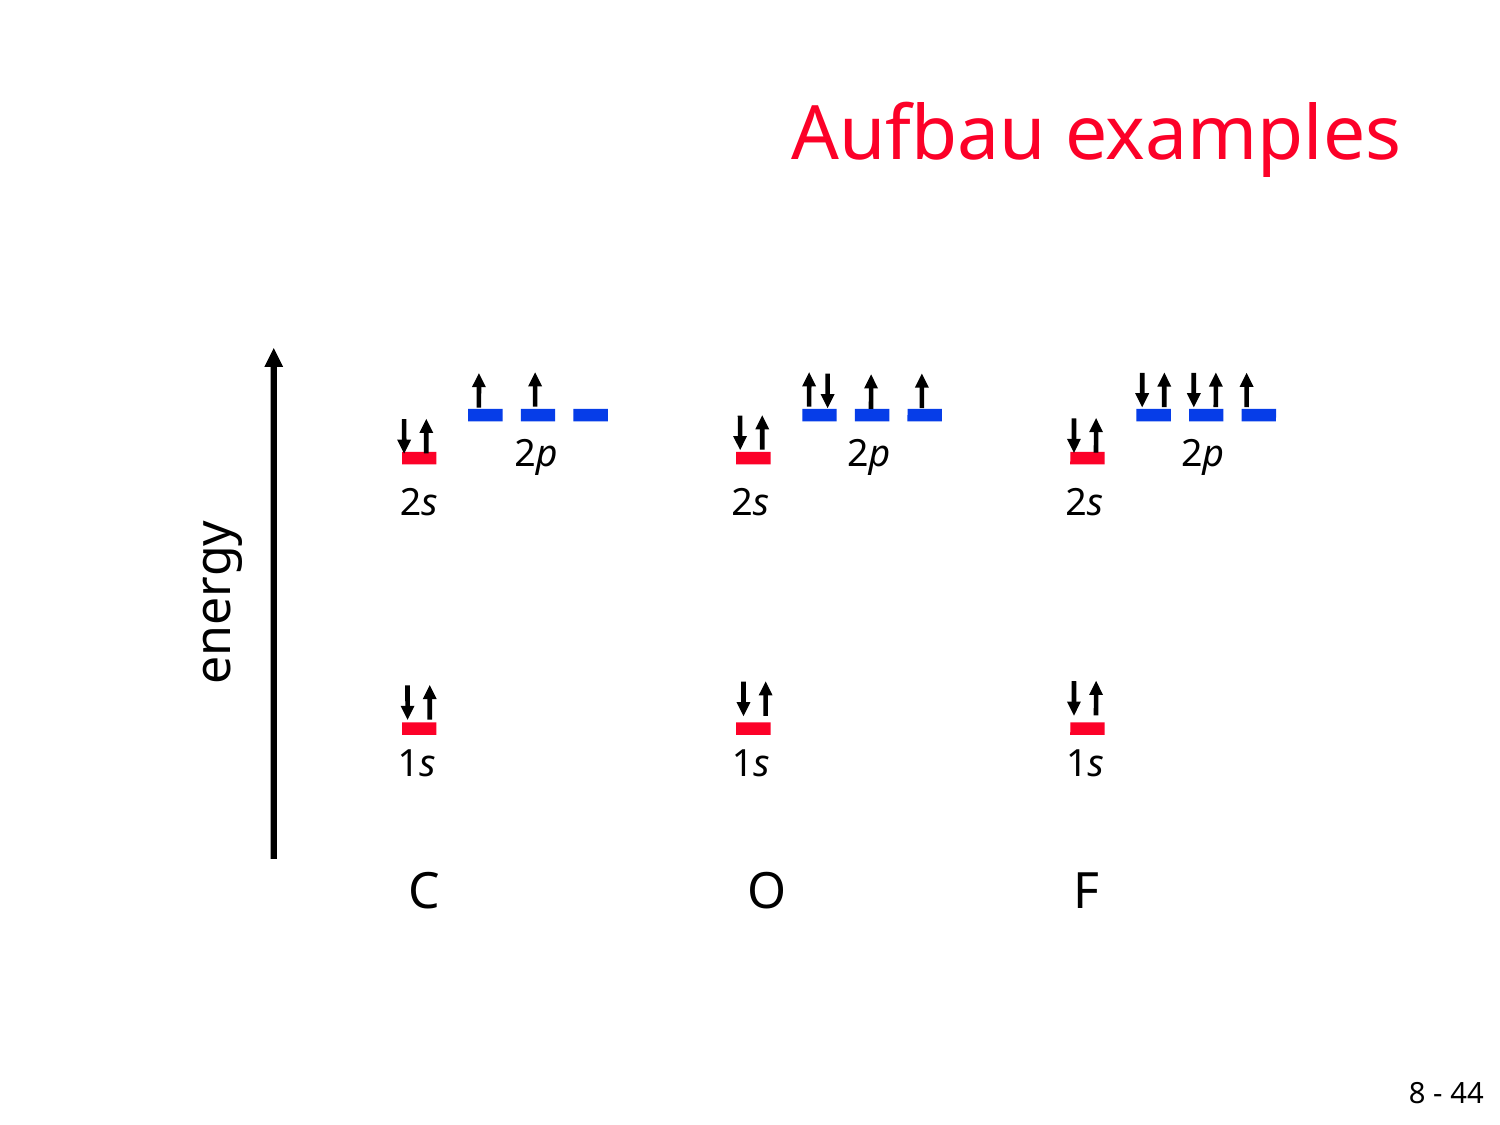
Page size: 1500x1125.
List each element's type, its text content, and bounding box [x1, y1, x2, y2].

text_box 2p [1166, 421, 1254, 481]
text_box [864, 374, 878, 409]
text_box [1240, 372, 1253, 408]
text_box [1067, 418, 1081, 453]
text_box [1089, 680, 1103, 716]
text_box [420, 418, 433, 454]
text_box [759, 681, 772, 716]
text_box [756, 415, 769, 450]
text_box [472, 373, 486, 408]
text_box [1089, 418, 1103, 453]
title Aufbau examples [66, 57, 1418, 214]
text_box 1s [717, 731, 799, 792]
text_box [1067, 681, 1081, 716]
text_box [401, 685, 414, 720]
text_box [733, 415, 747, 451]
text_box [821, 373, 834, 409]
text_box [1158, 372, 1171, 408]
text_box 1s [1051, 731, 1136, 792]
text_box 1s [383, 731, 465, 792]
text_box [1187, 372, 1201, 408]
text_box [802, 372, 816, 407]
text_box energy [172, 505, 248, 700]
text_box [528, 372, 542, 407]
text_box 2s [1050, 471, 1132, 531]
text_box C O F [393, 850, 1115, 926]
text_box [1136, 372, 1149, 408]
text_box 2s [716, 471, 799, 531]
text_box [267, 348, 280, 859]
text_box [1209, 372, 1223, 408]
text_box [423, 685, 436, 720]
text_box [915, 373, 929, 409]
text_box 2p [832, 421, 917, 481]
text_box [397, 419, 411, 454]
text_box 2p [499, 421, 573, 481]
text_box 2s [385, 471, 453, 531]
text_box [737, 681, 750, 717]
